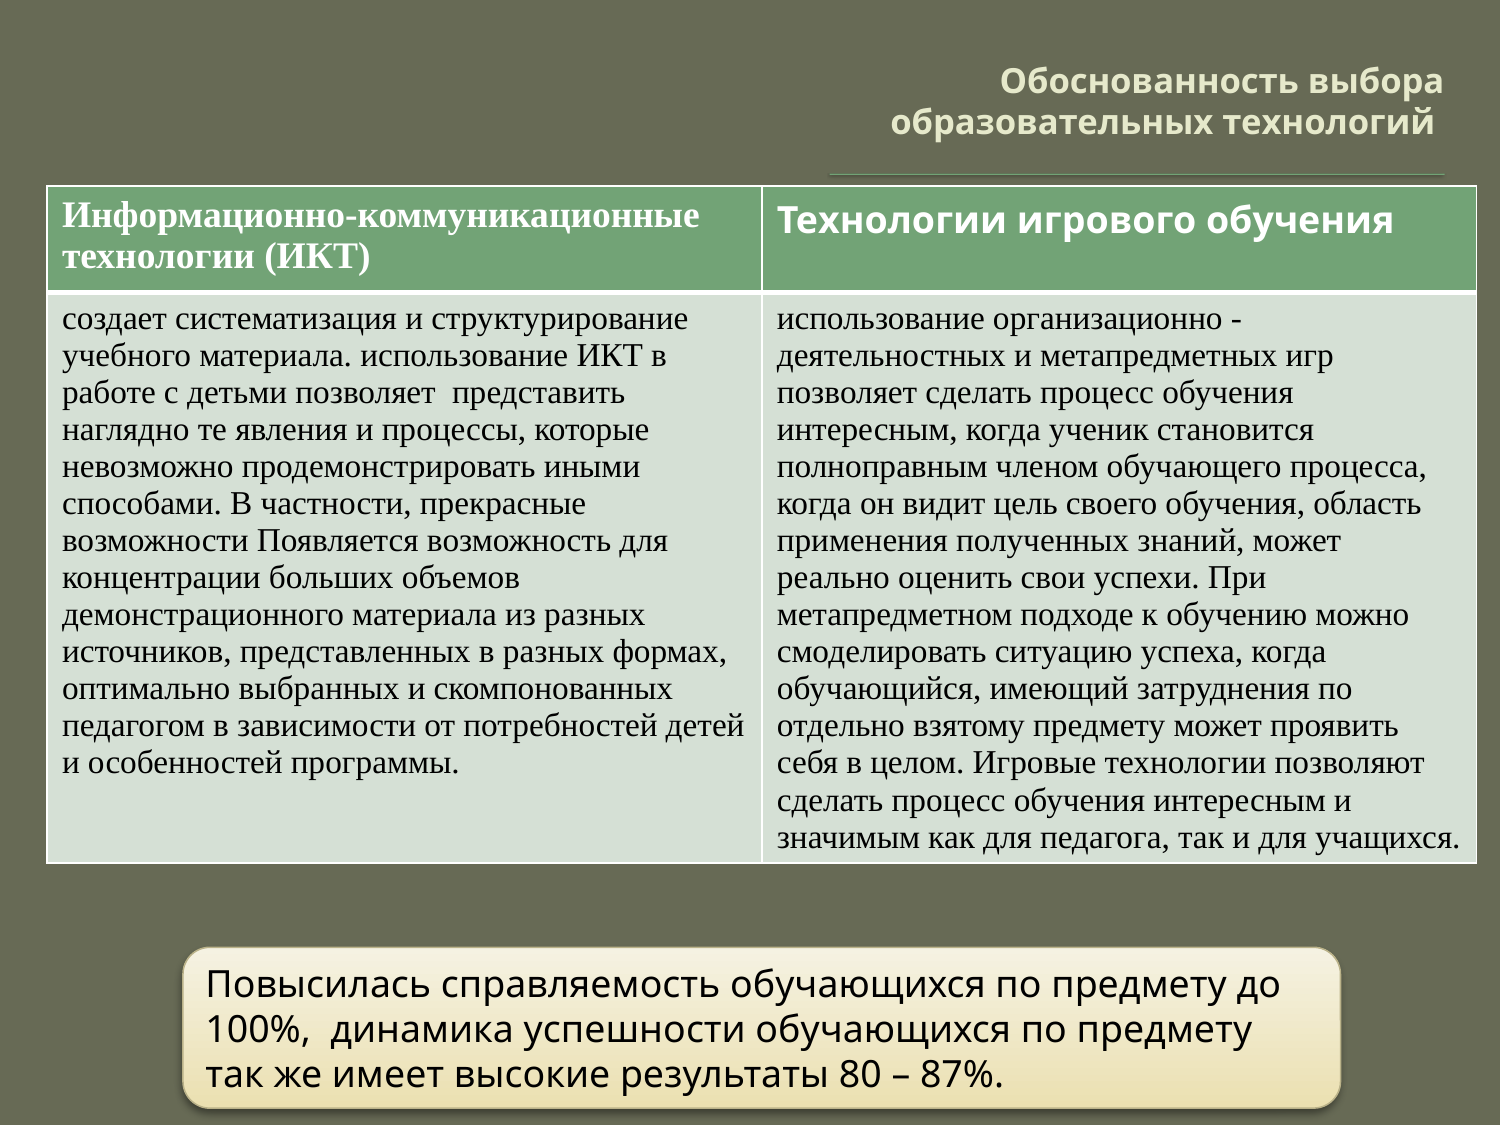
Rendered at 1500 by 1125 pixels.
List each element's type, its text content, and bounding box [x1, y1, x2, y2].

table_cell использование организационно - деятельностных и метапредметных игр позволяет сделать процесс обучения интересным, когда ученик становится полноправным членом обучающего процесса, когда он видит цель своего обучения, область применения полученных знаний, может реально оценить свои успехи. При метапредметном подходе к обучению можно смоделировать ситуацию успеха, когда обучающийся, имеющий затруднения по отдельно взятому предмету может проявить себя в целом. Игровые технологии позволяют сделать процесс обучения интересным и значимым как для педагога, так и для учащихся. [763, 295, 1476, 862]
text_box Повысилась справляемость обучающихся по предмету до 100%, динамика успешности обучающихся по предмету так же имеет высокие результаты 80 – 87%. [182, 946, 1342, 1109]
title Обоснованность выбора образовательных технологий [814, 50, 1460, 150]
table_cell создает систематизация и структурирование учебного материала. использование ИКТ в работе с детьми позволяет представить наглядно те явления и процессы, которые невозможно продемонстрировать иными способами. В частности, прекрасные возможности Появляется возможность для концентрации больших объемов демонстрационного материала из разных источников, представленных в разных формах, оптимально выбранных и скомпонованных педагогом в зависимости от потребностей детей и особенностей программы. [48, 295, 761, 862]
table_header Информационно-коммуникационные технологии (ИКТ) [48, 187, 761, 290]
table_header Технологии игрового обучения [763, 187, 1476, 290]
